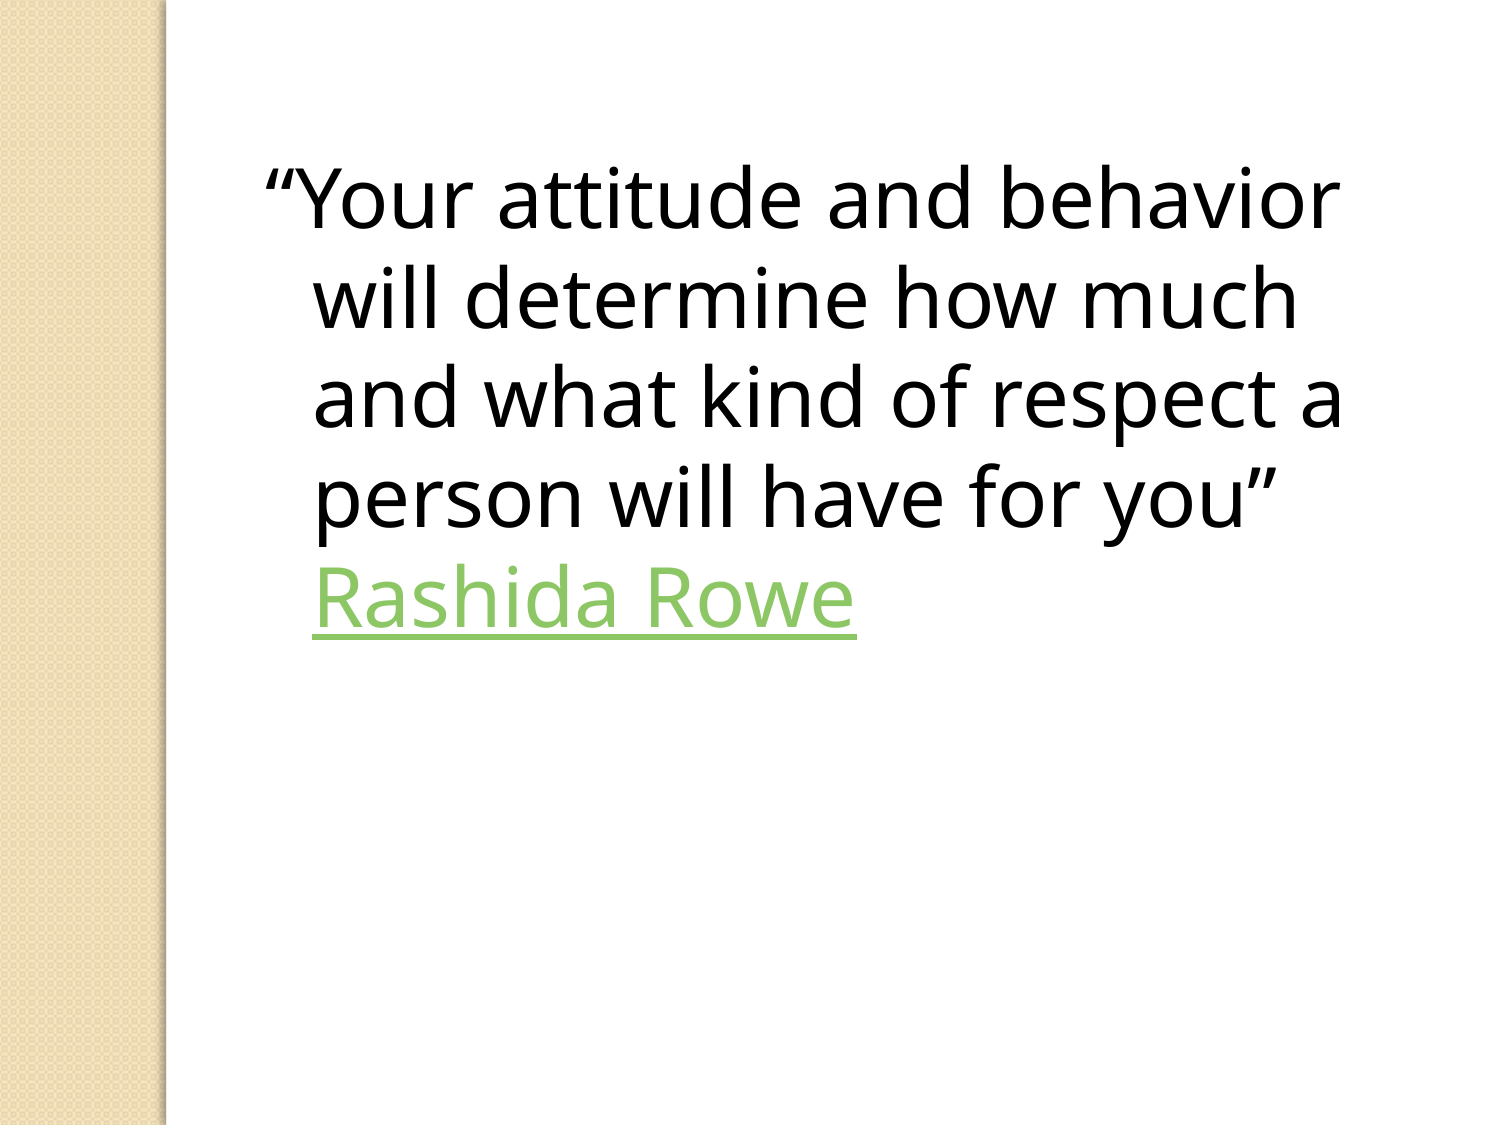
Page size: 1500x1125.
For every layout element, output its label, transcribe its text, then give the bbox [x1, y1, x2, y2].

list “Your attitude and behavior will determine how much and what kind of respect a person will have for you” Rashida Rowe [237, 137, 1425, 988]
